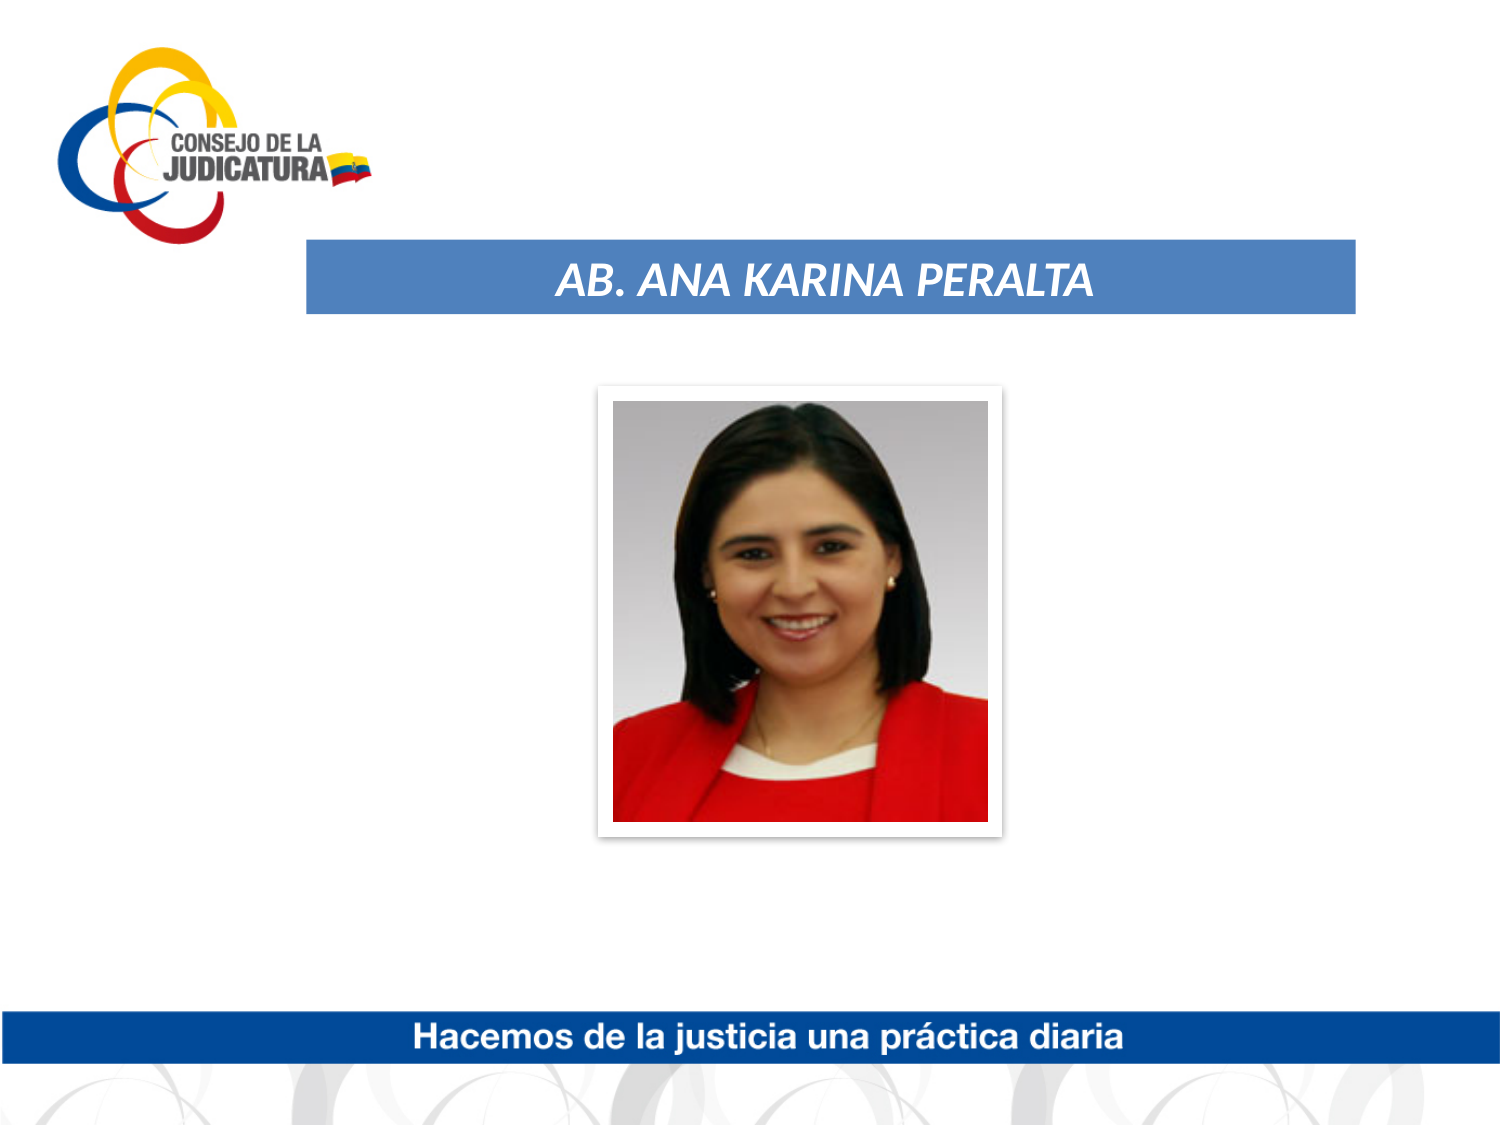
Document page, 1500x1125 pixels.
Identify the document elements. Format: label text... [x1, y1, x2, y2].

picture [0, 0, 1500, 1125]
text_box AB. ANA KARINA PERALTA [306, 239, 1356, 315]
